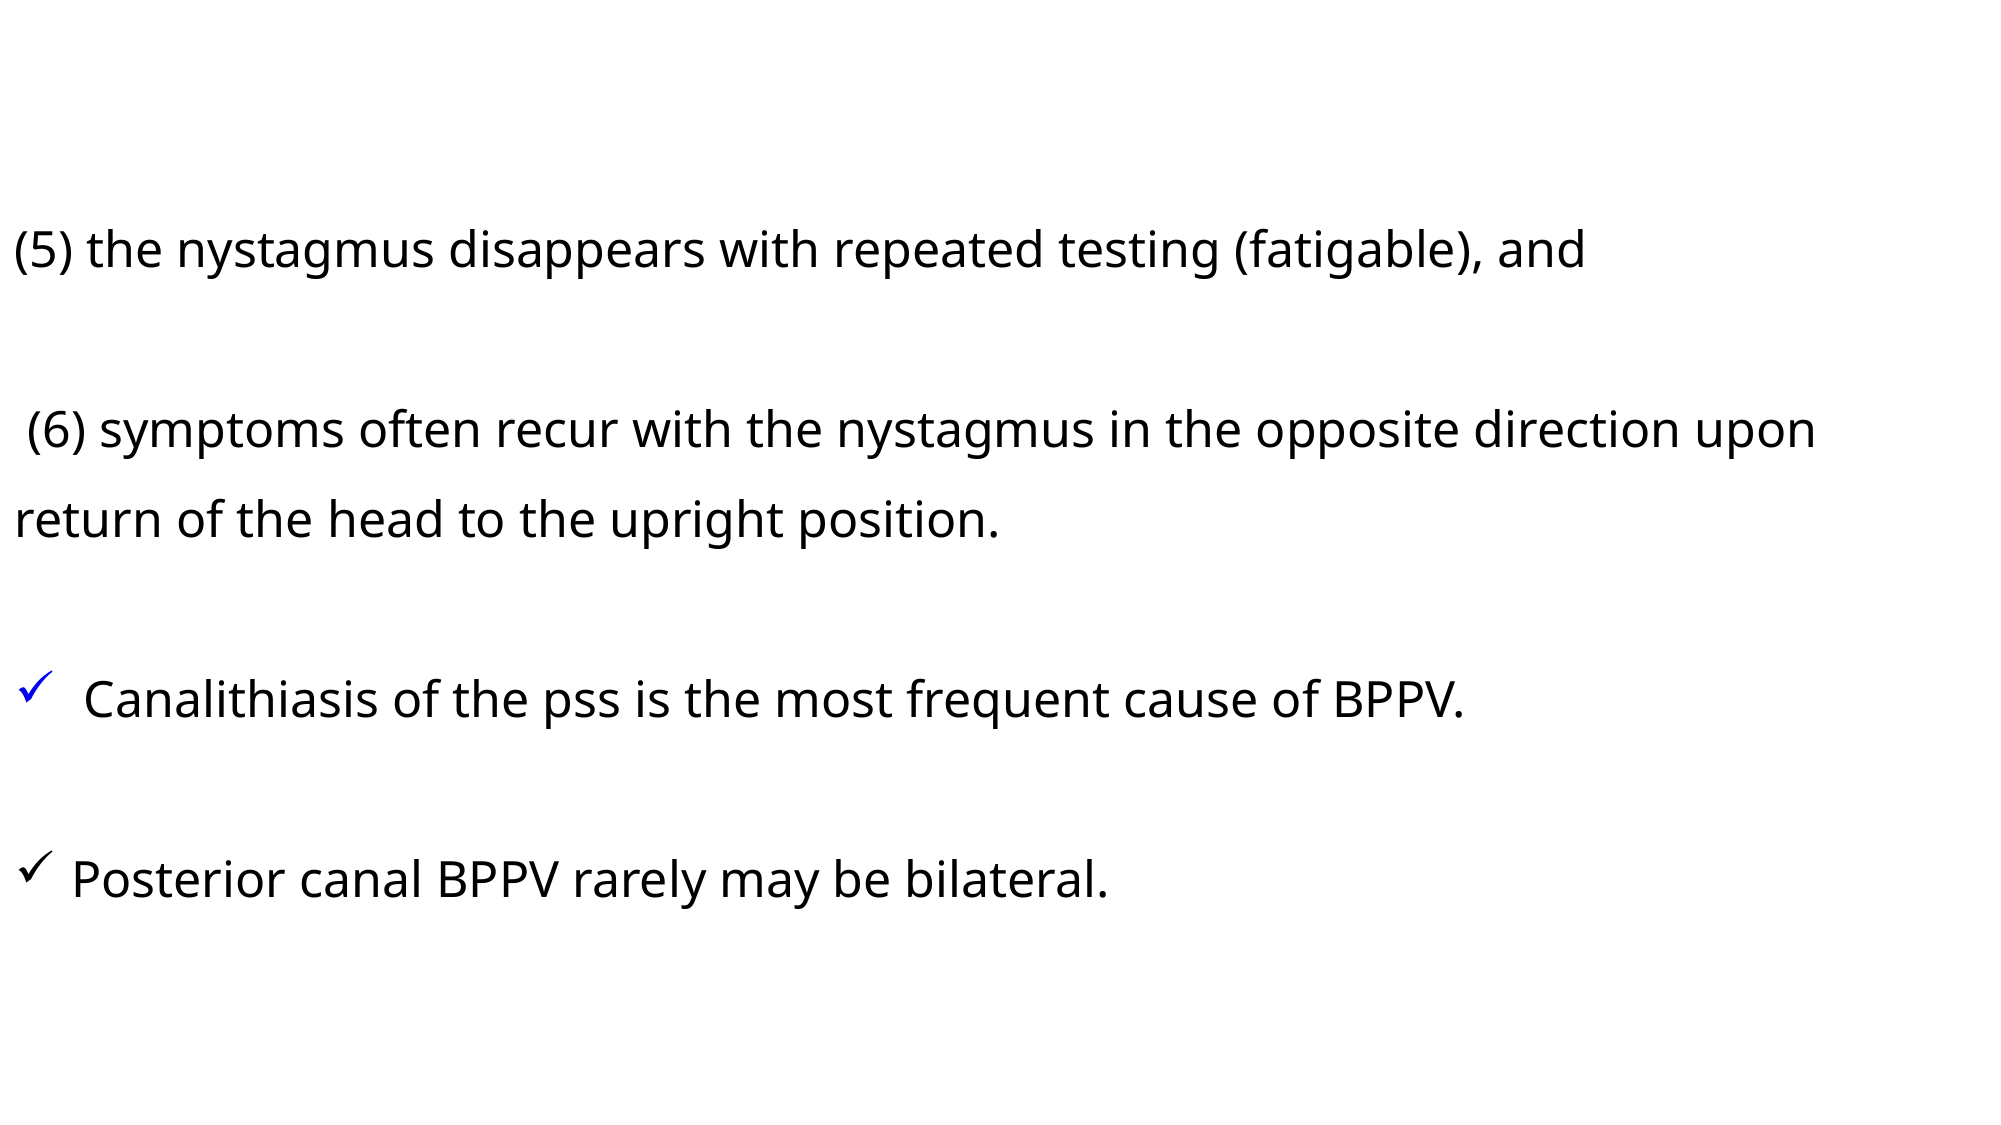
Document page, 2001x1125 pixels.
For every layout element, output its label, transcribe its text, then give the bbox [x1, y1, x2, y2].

text_box (5) the nystagmus disappears with repeated testing (fatigable), and (6) symptoms often recur with the nystagmus in the opposite direction upon return of the head to the upright position. Canalithiasis of the pss is the most frequent cause of BPPV. Posterior canal BPPV rarely may be bilateral. [0, 179, 1974, 915]
